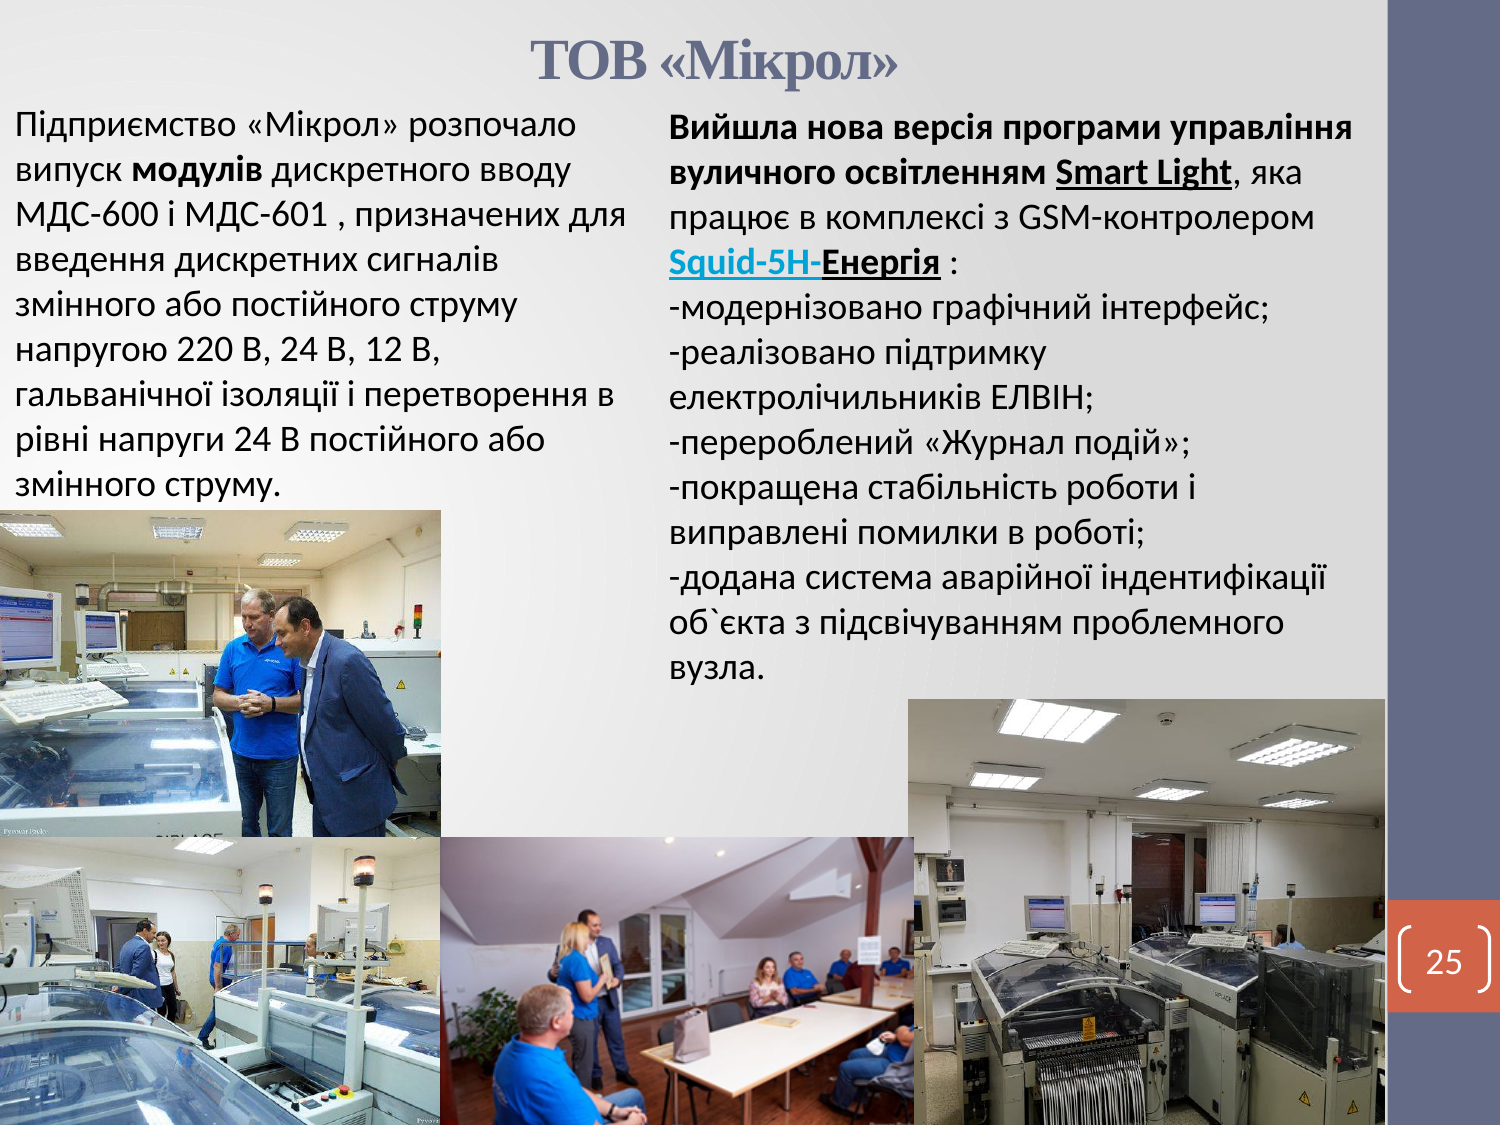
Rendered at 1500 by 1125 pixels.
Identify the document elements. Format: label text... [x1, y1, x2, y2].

picture [0, 510, 1386, 1125]
text_box Підприємство «Мікрол» розпочало випуск модулів дискретного вводу МДС-600 і МДС-601 , призначених для введення дискретних сигналів змінного або постійного струму напругою 220 В, 24 В, 12 В, гальванічної ізоляції і перетворення в рівні напруги 24 В постійного або змінного струму. [0, 92, 654, 512]
text_box ТОВ «Мікрол» [90, 7, 1341, 94]
slide_number 25 [1397, 925, 1492, 994]
text_box Вийшла нова версія програми управління вуличного освітленням Smart Light, яка працює в комплексі з GSM-контролером Squid-5H-Енергія : -модернізовано графічний інтерфейс; -реалізовано підтримку електролічильників ЕЛВІН; -перероблений «Журнал подій»; -покращена стабільність роботи і виправлені помилки в роботі; -додана система аварійної індентифікації об`єкта з підсвічуванням проблемного вузла. [654, 94, 1381, 695]
